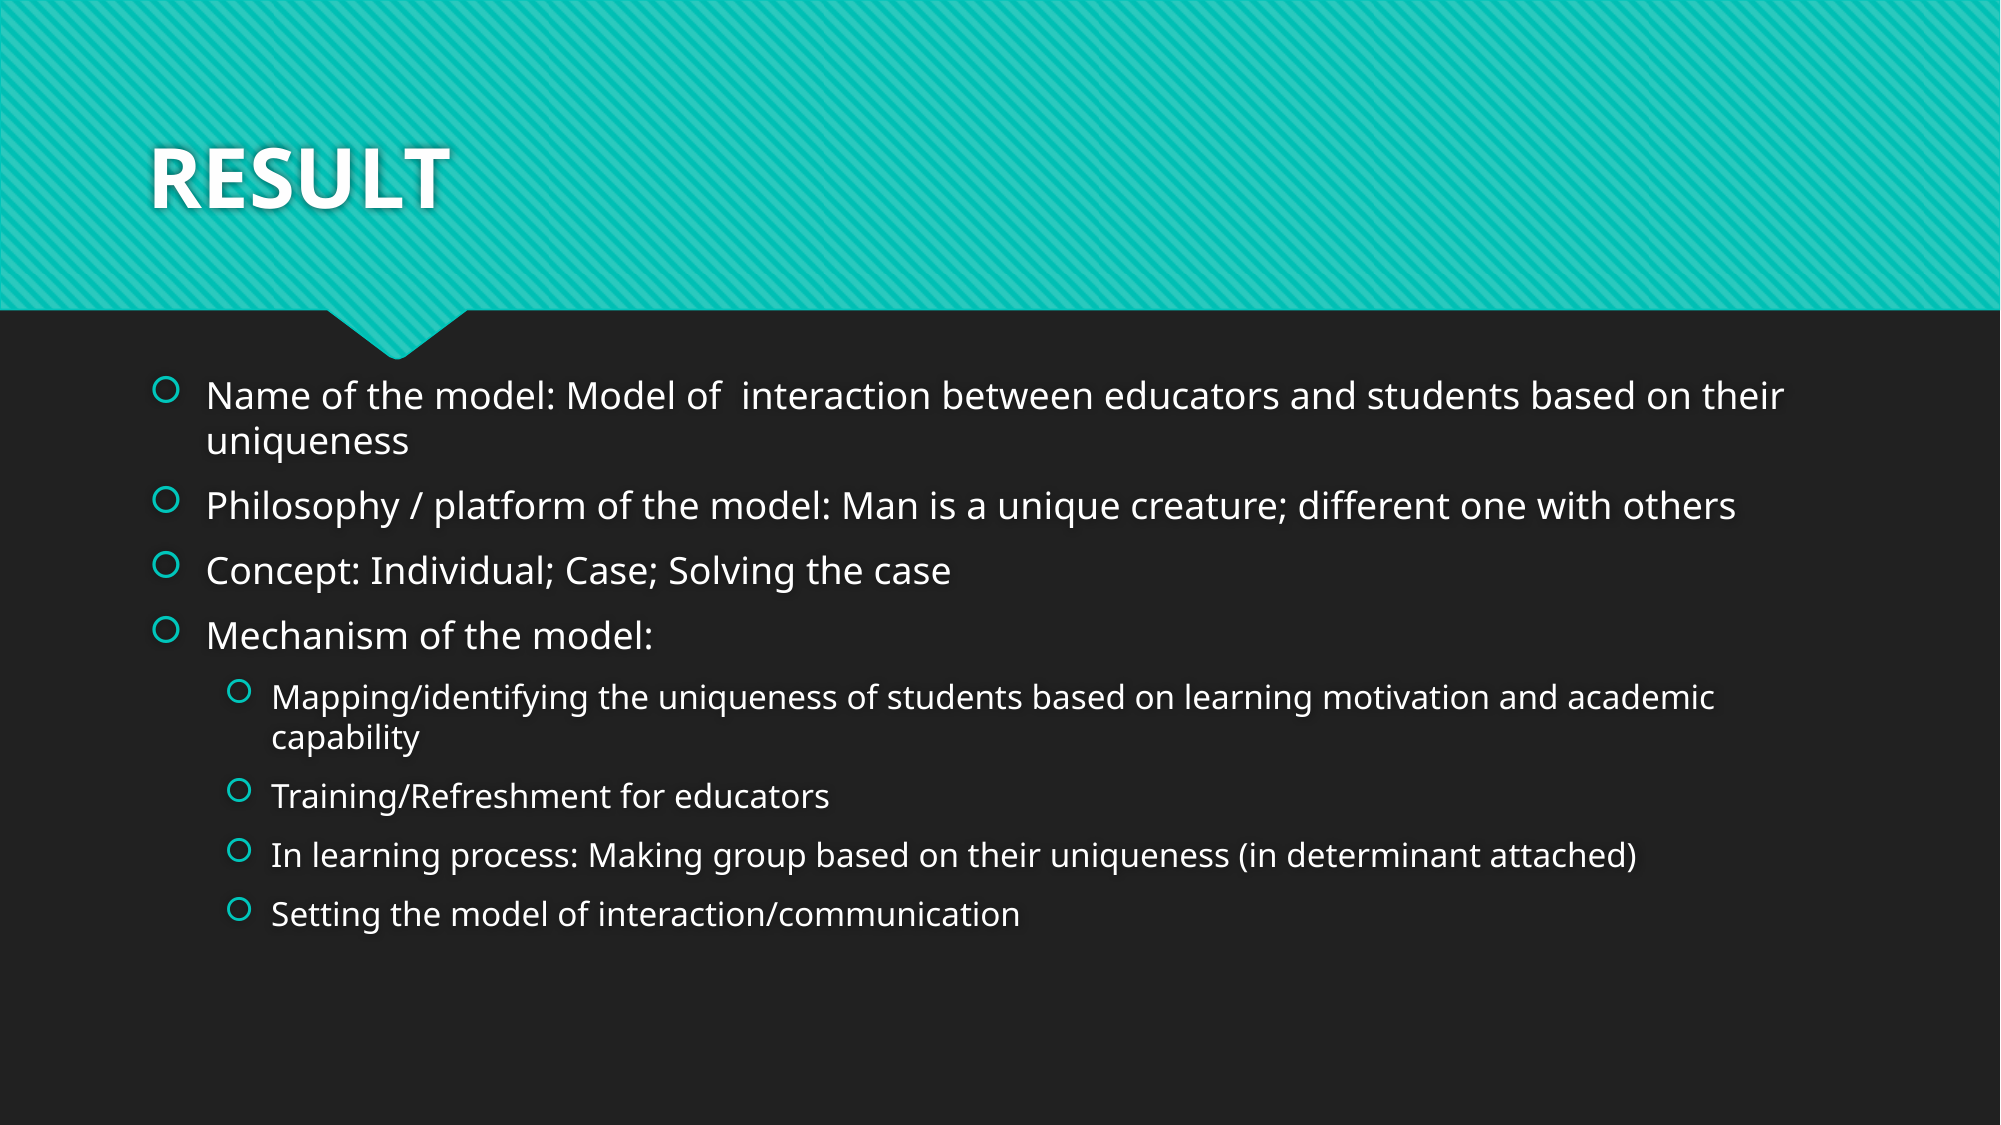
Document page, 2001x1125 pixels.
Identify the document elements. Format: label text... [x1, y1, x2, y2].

list Name of the model: Model of interaction between educators and students based on their uniqueness Philosophy / platform of the model: Man is a unique creature; different one with others Concept: Individual; Case; Solving the case Mechanism of the model: Mapping/identifying the uniqueness of students based on learning motivation and academic capability Training/Refreshment for educators In learning process: Making group based on their uniqueness (in determinant attached) Setting the model of interaction/communication [134, 364, 1866, 962]
title RESULT [132, 73, 1868, 233]
